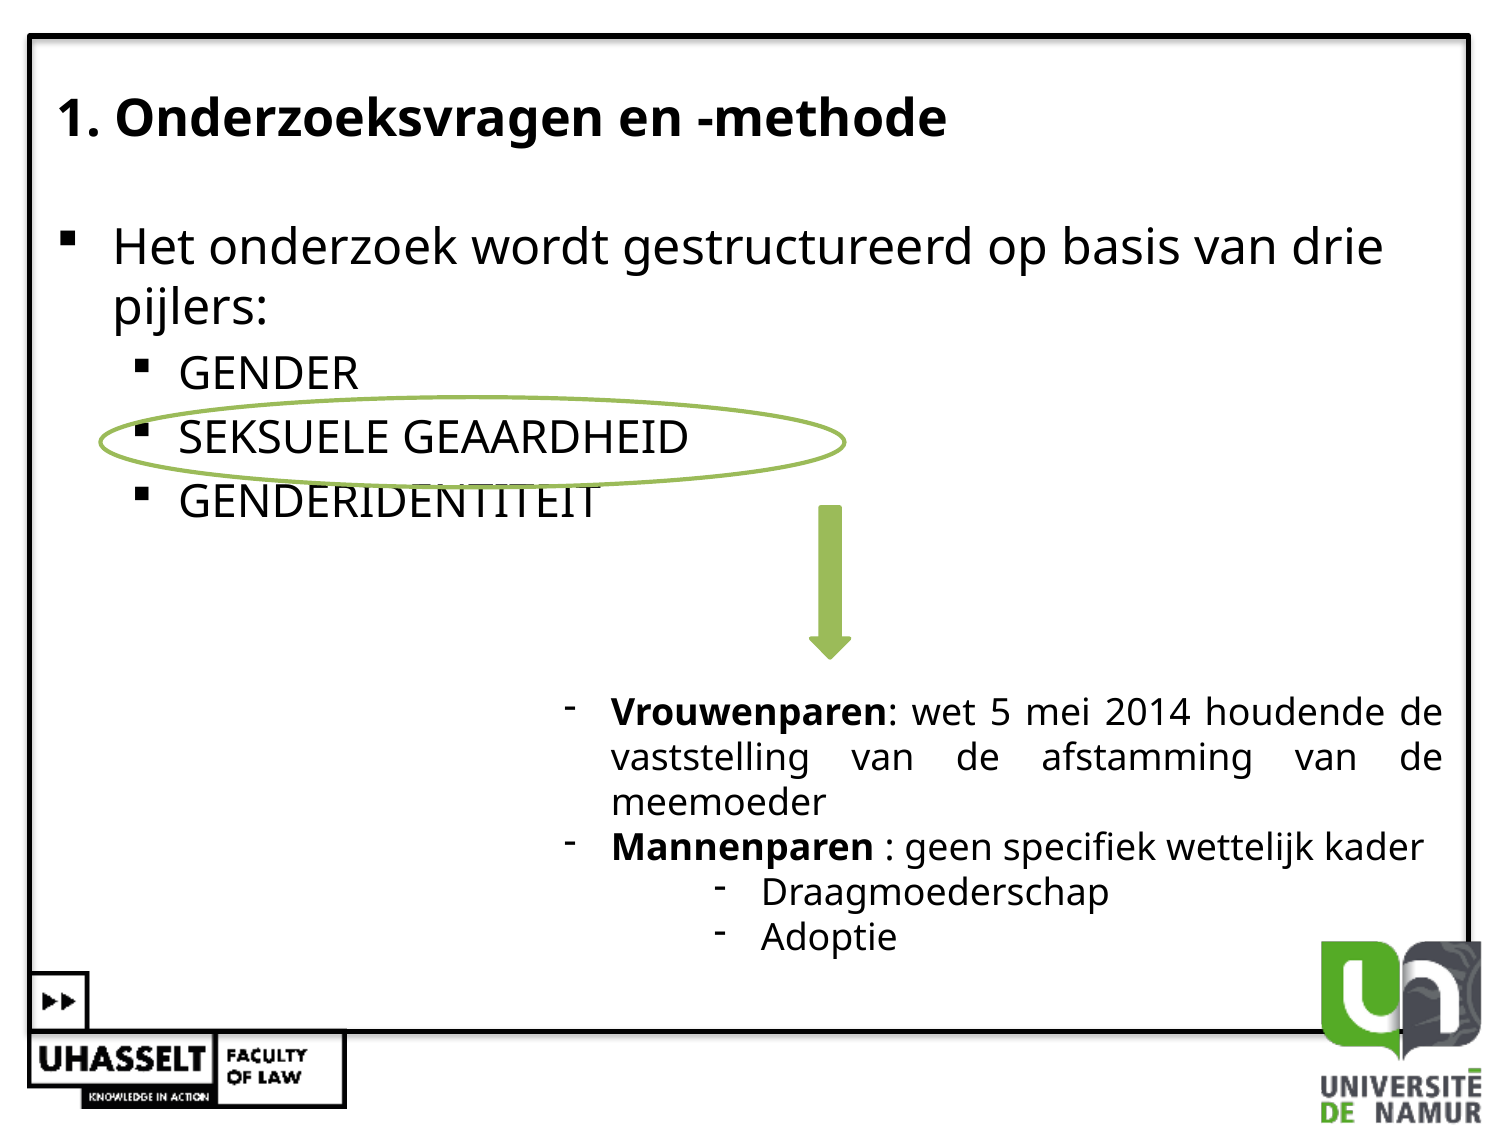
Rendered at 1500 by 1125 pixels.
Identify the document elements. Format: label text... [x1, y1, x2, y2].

text_box Vrouwenparen: wet 5 mei 2014 houdende de vaststelling van de afstamming van de meemoeder Mannenparen : geen specifiek wettelijk kader Draagmoederschap Adoptie [549, 680, 1459, 966]
picture [32, 971, 347, 1029]
title 1. Onderzoeksvragen en -methode [41, 70, 1459, 137]
list Het onderzoek wordt gestructureerd op basis van drie pijlers: GENDER SEKSUELE GEAARDHEID GENDERIDENTITEIT [41, 137, 1459, 965]
picture [1302, 923, 1500, 1125]
text_box [808, 505, 852, 660]
text_box [98, 395, 847, 490]
picture [27, 1034, 347, 1109]
